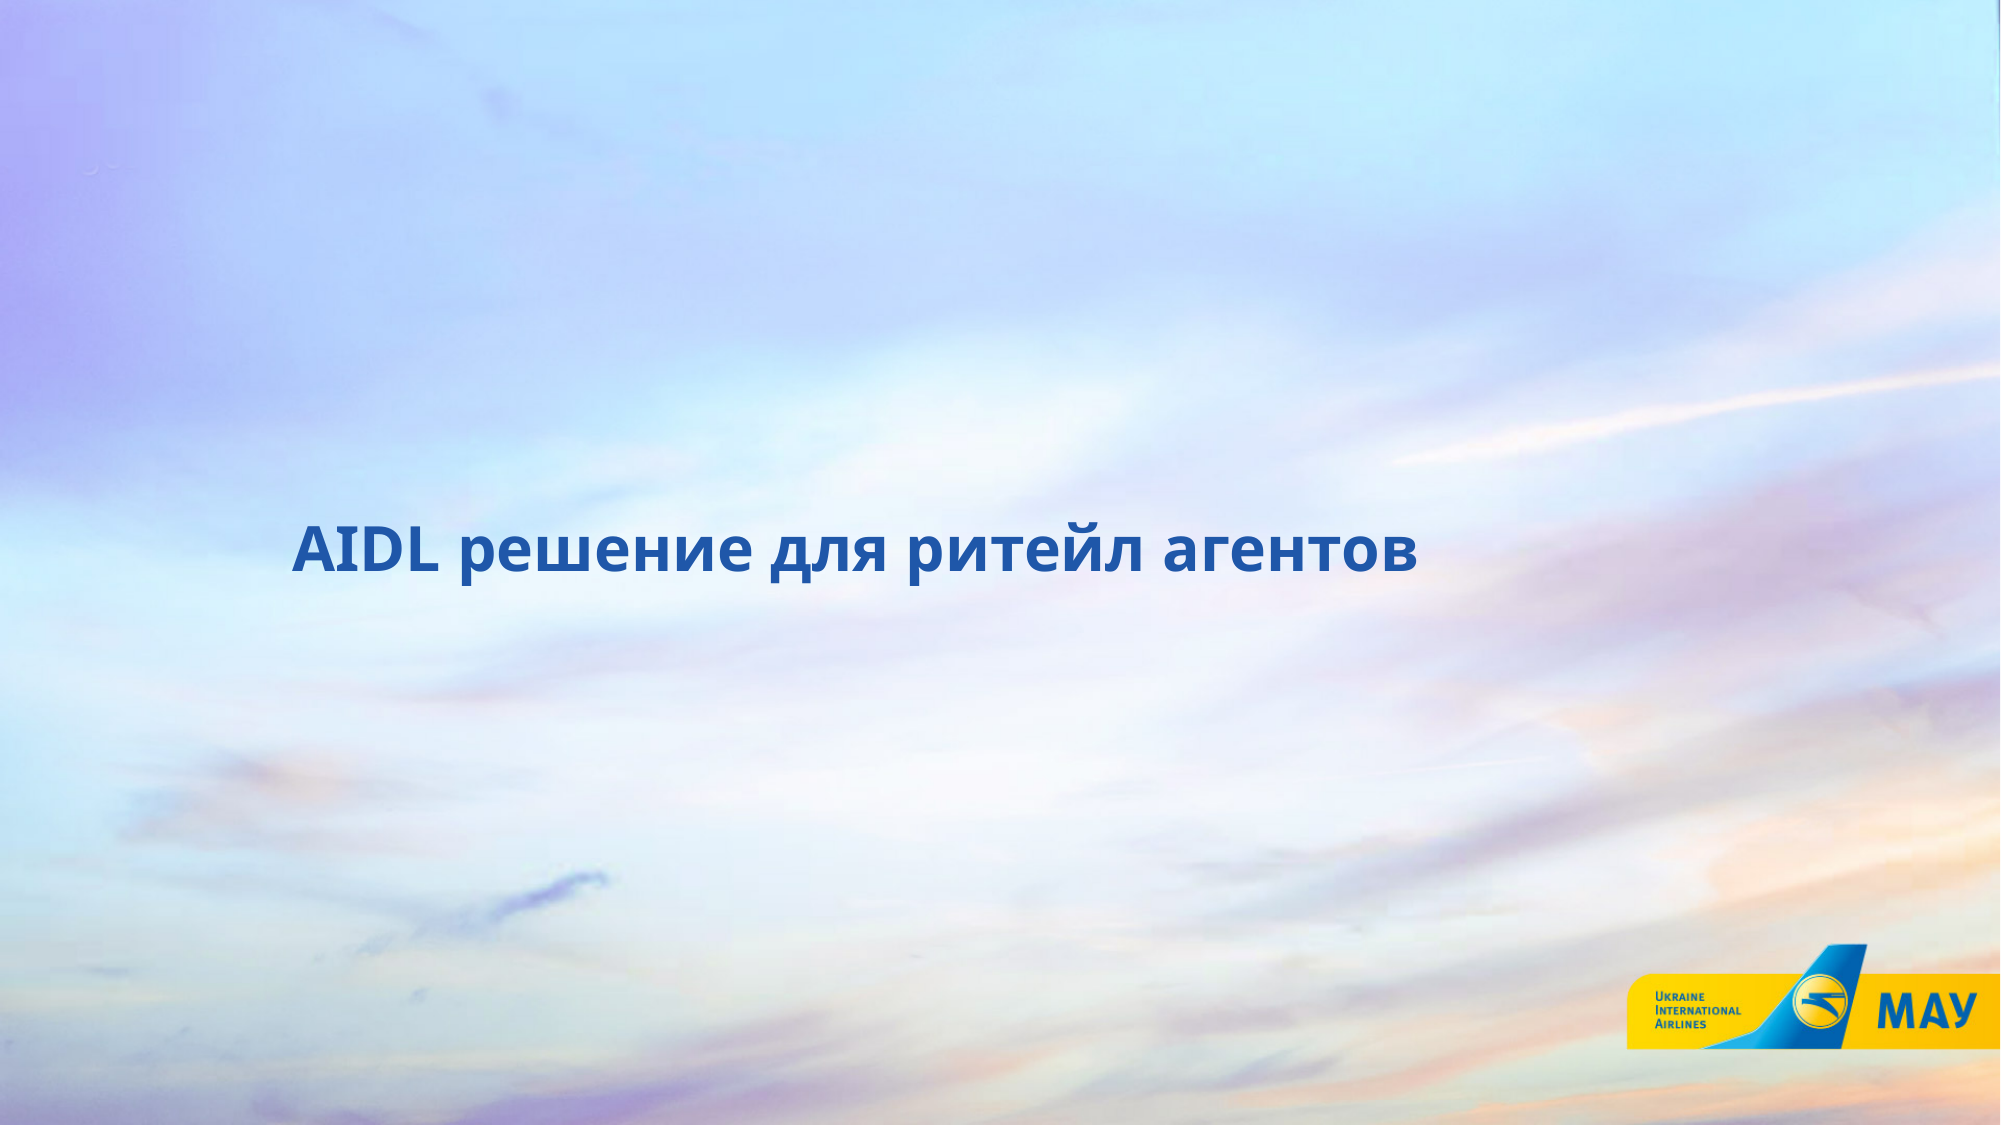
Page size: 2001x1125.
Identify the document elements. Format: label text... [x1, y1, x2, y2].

picture [0, 0, 2001, 1125]
text_box AIDL решение для ритейл агентов [277, 446, 1738, 646]
